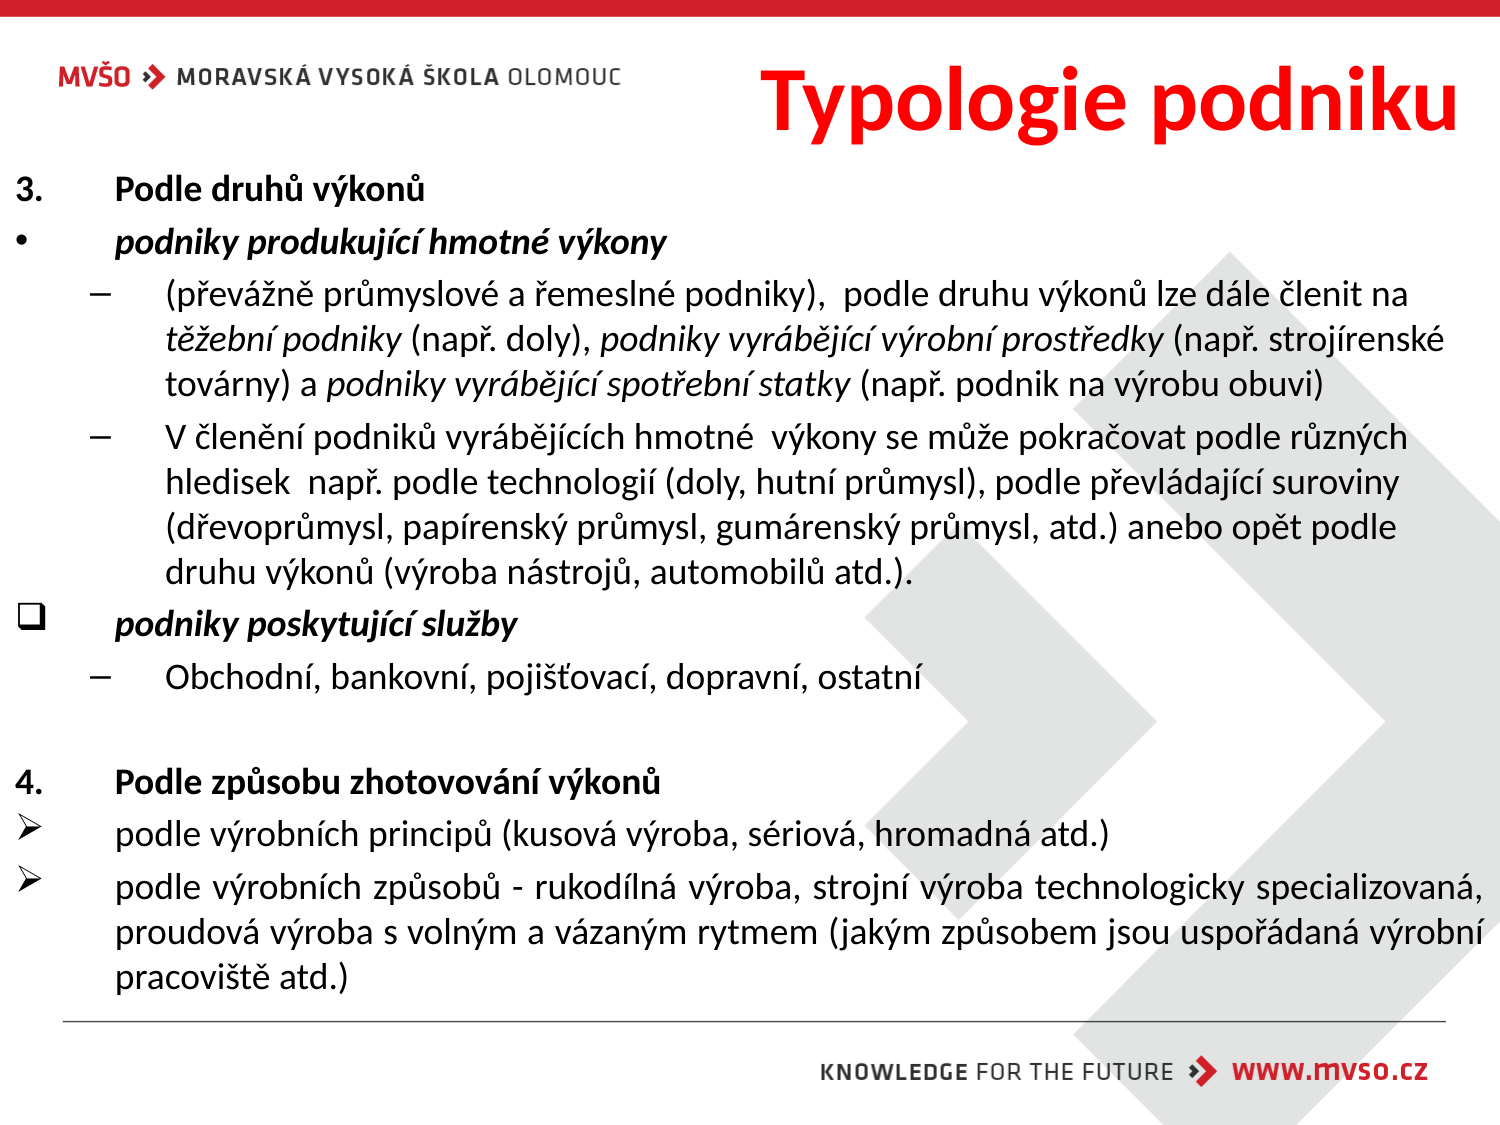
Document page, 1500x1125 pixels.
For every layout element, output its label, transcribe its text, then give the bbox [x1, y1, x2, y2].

list Podle druhů výkonů podniky produkující hmotné výkony (převážně průmyslové a řemeslné podniky), podle druhu výkonů lze dále členit na těžební podniky (např. doly), podniky vyrábějící výrobní prostředky (např. strojírenské továrny) a podniky vyrábějící spotřební statky (např. podnik na výrobu obuvi) V členění podniků vyrábějících hmotné výkony se může pokračovat podle různých hledisek např. podle technologií (doly, hutní průmysl), podle převládající suroviny (dřevoprůmysl, papírenský průmysl, gumárenský průmysl, atd.) anebo opět podle druhu výkonů (výroba nástrojů, automobilů atd.). podniky poskytující služby Obchodní, bankovní, pojišťovací, dopravní, ostatní Podle způsobu zhotovování výkonů podle výrobních principů (kusová výroba, sériová, hromadná atd.) podle výrobních způsobů - rukodílná výroba, strojní výroba technologicky specializovaná, proudová výroba s volným a vázaným rytmem (jakým způsobem jsou uspořádaná výrobní pracoviště atd.) [0, 156, 1500, 1049]
picture [0, 1049, 1500, 1125]
picture [0, 0, 435, 156]
title Typologie podniku [435, 0, 1500, 156]
